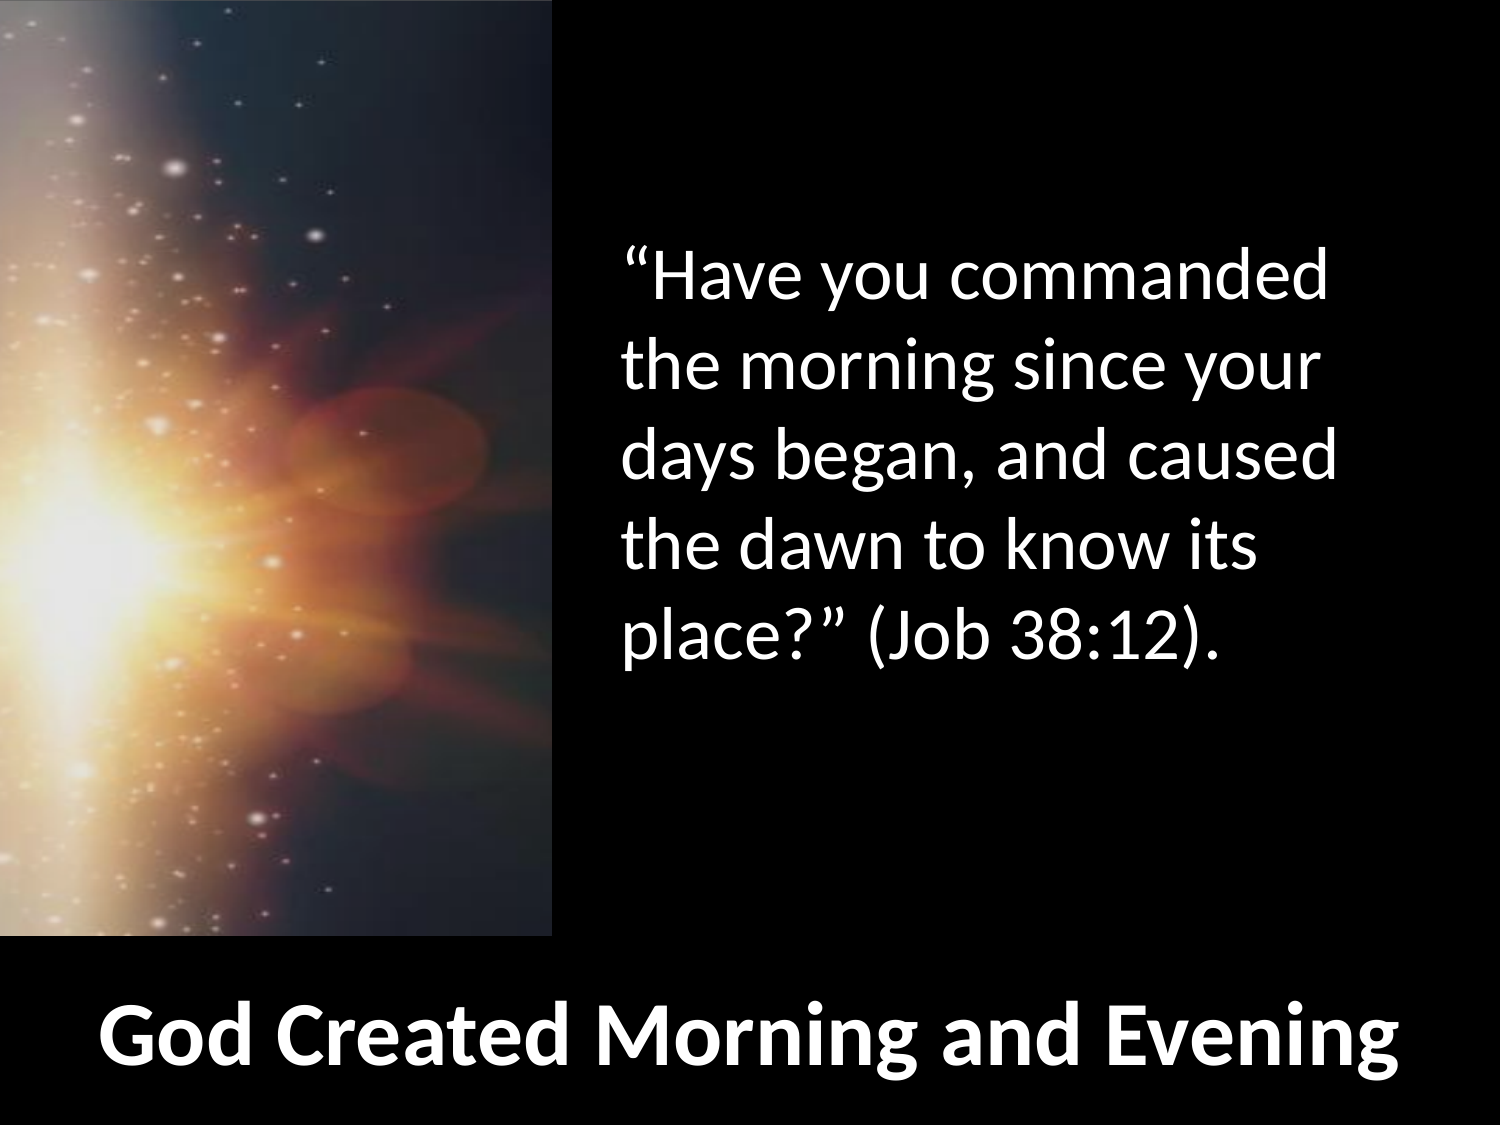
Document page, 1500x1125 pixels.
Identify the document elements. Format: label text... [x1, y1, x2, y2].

picture [0, 1, 745, 936]
list “Have you commanded the morning since your days began, and caused the dawn to know its place?” (Job 38:12). [605, 44, 1425, 855]
title God Created Morning and Evening [0, 935, 1500, 1123]
